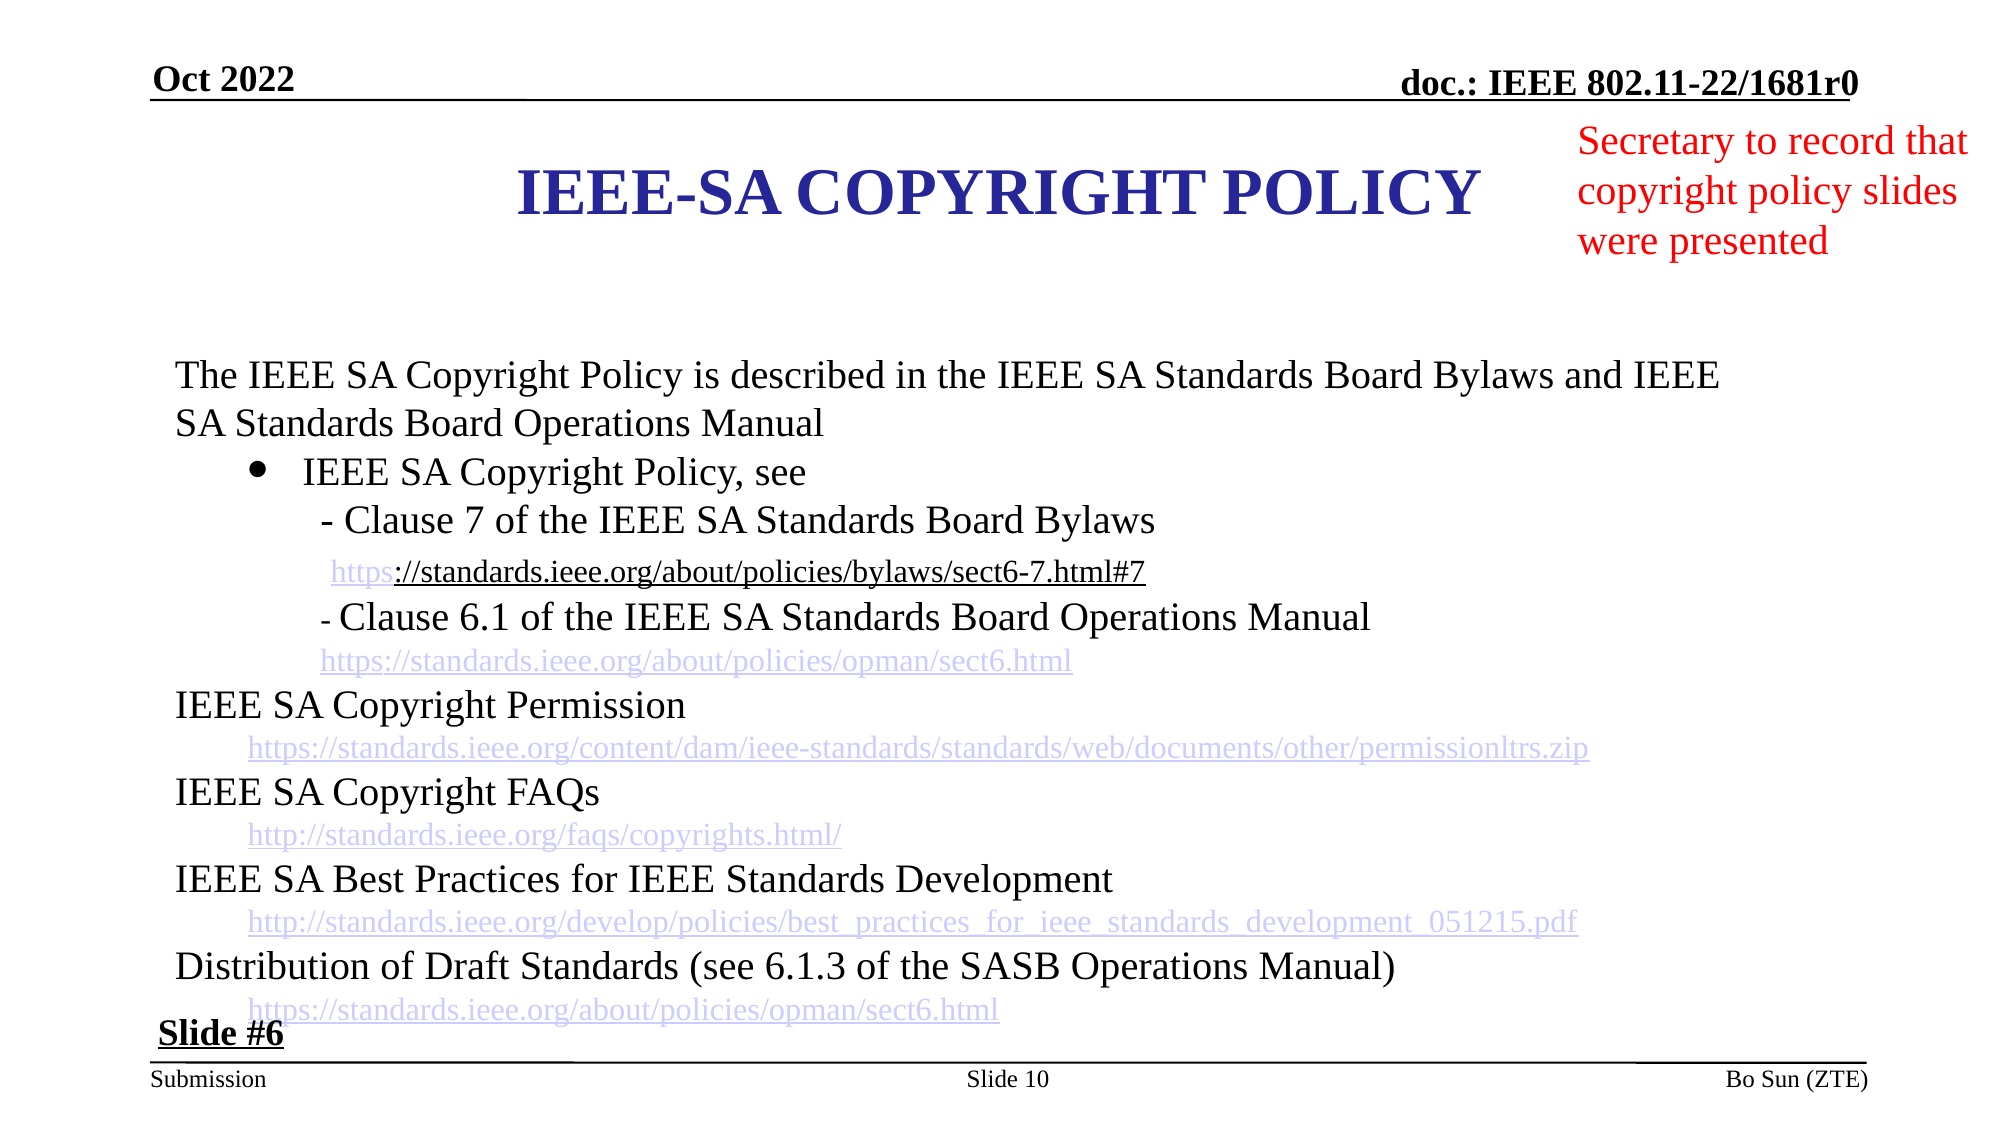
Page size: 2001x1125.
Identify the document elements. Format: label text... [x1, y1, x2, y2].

text_box IEEE-SA COPYRIGHT POLICY [362, 100, 1638, 276]
text_box The IEEE SA Copyright Policy is described in the IEEE SA Standards Board Bylaws and IEEE SA Standards Board Operations Manual IEEE SA Copyright Policy, see - Clause 7 of the IEEE SA Standards Board Bylaws https://standards.ieee.org/about/policies/bylaws/sect6-7.html#7 - Clause 6.1 of the IEEE SA Standards Board Operations Manual https://standards.ieee.org/about/policies/opman/sect6.html IEEE SA Copyright Permission https://standards.ieee.org/content/dam/ieee-standards/standards/web/documents/other/permissionltrs.zip IEEE SA Copyright FAQs http://standards.ieee.org/faqs/copyrights.html/ IEEE SA Best Practices for IEEE Standards Development http://standards.ieee.org/develop/policies/best_practices_for_ieee_standards_development_051215.pdf Distribution of Draft Standards (see 6.1.3 of the SASB Operations Manual) https://standards.ieee.org/about/policies/opman/sect6.html [174, 340, 1776, 1041]
text_box Slide #6 [143, 1000, 300, 1061]
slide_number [152, 54, 563, 100]
text_box Secretary to record that copyright policy slides were presented [1562, 104, 1988, 270]
slide_number Slide 10 [949, 1061, 1067, 1123]
footer Bo Sun (ZTE) [1171, 1061, 1869, 1093]
